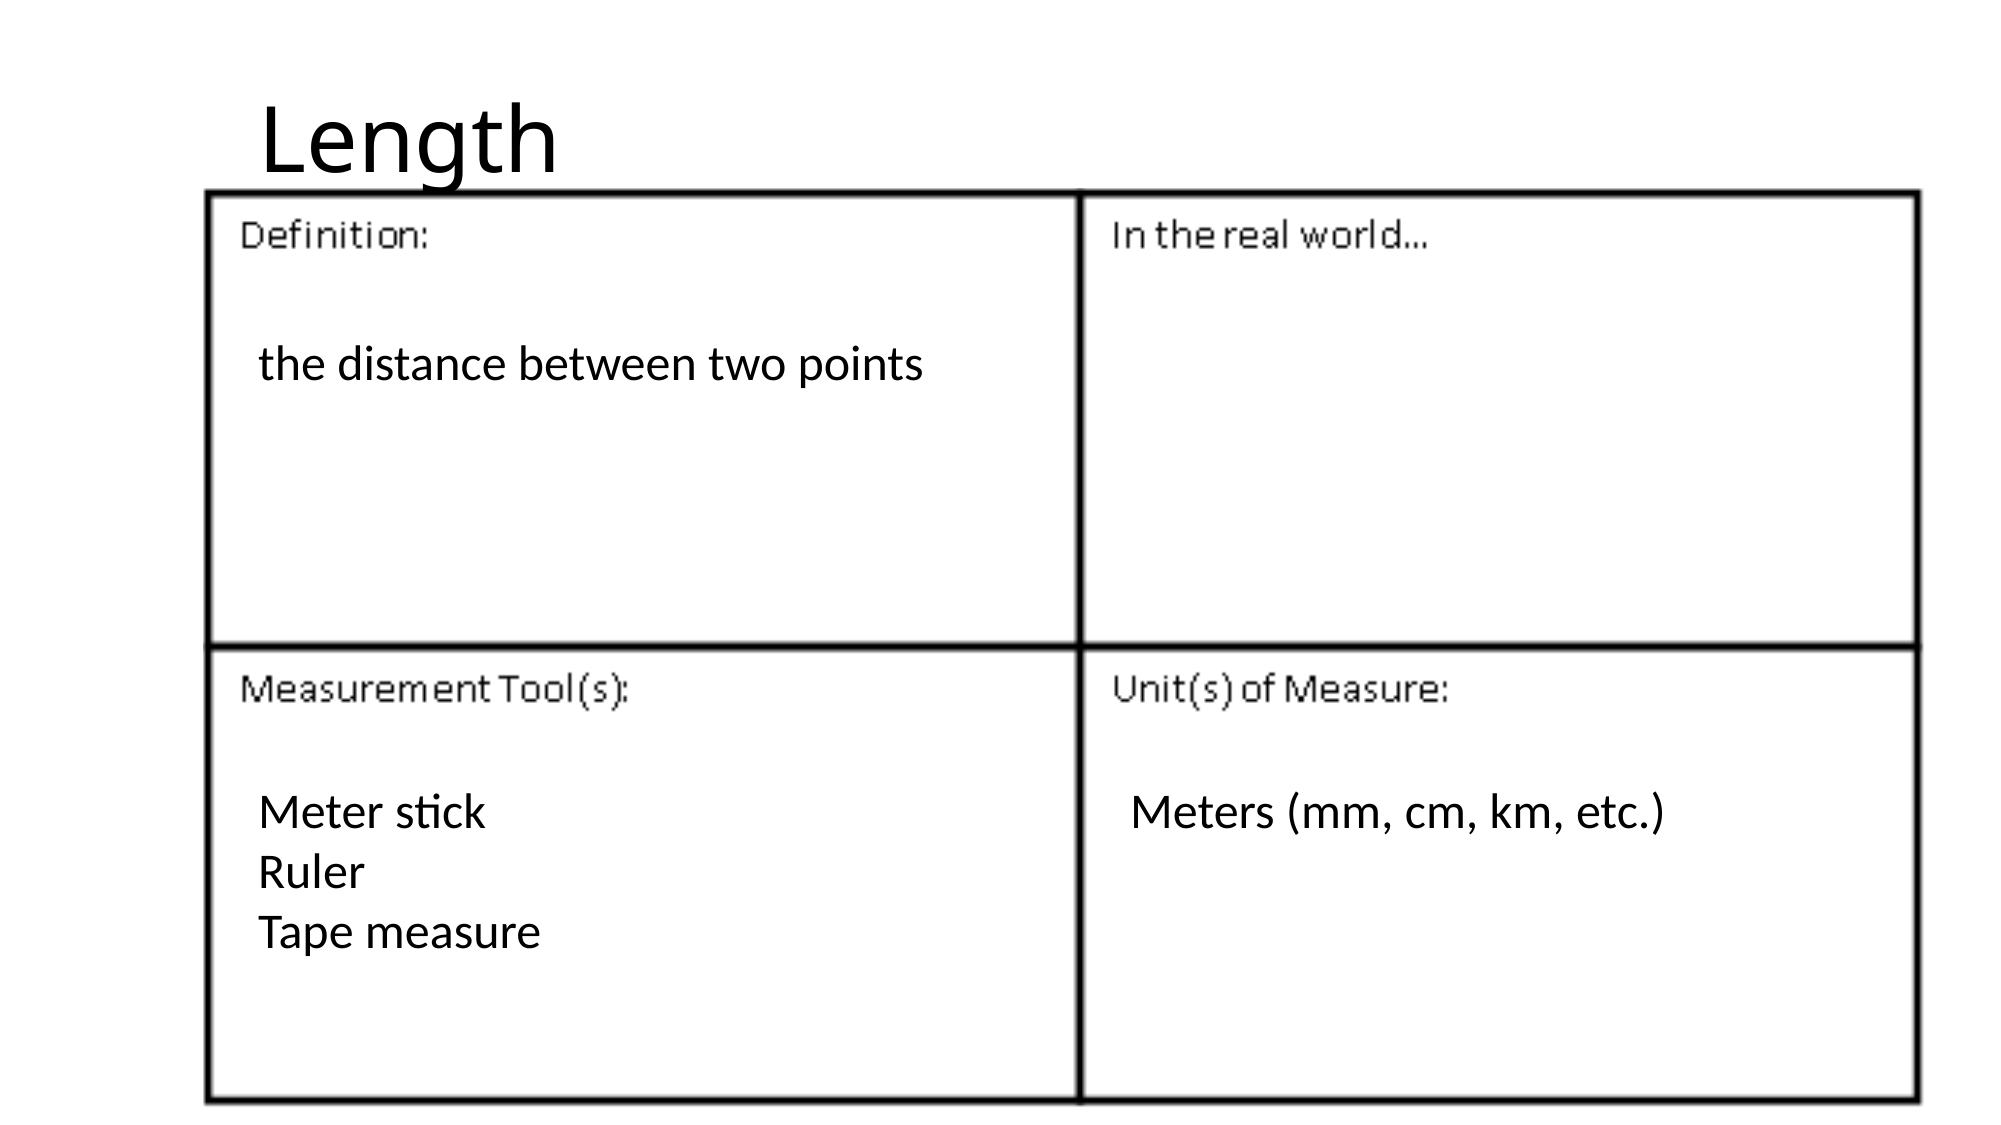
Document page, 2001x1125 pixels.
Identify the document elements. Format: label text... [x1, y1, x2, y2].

title Length [243, 0, 1887, 188]
picture [203, 188, 1927, 1110]
